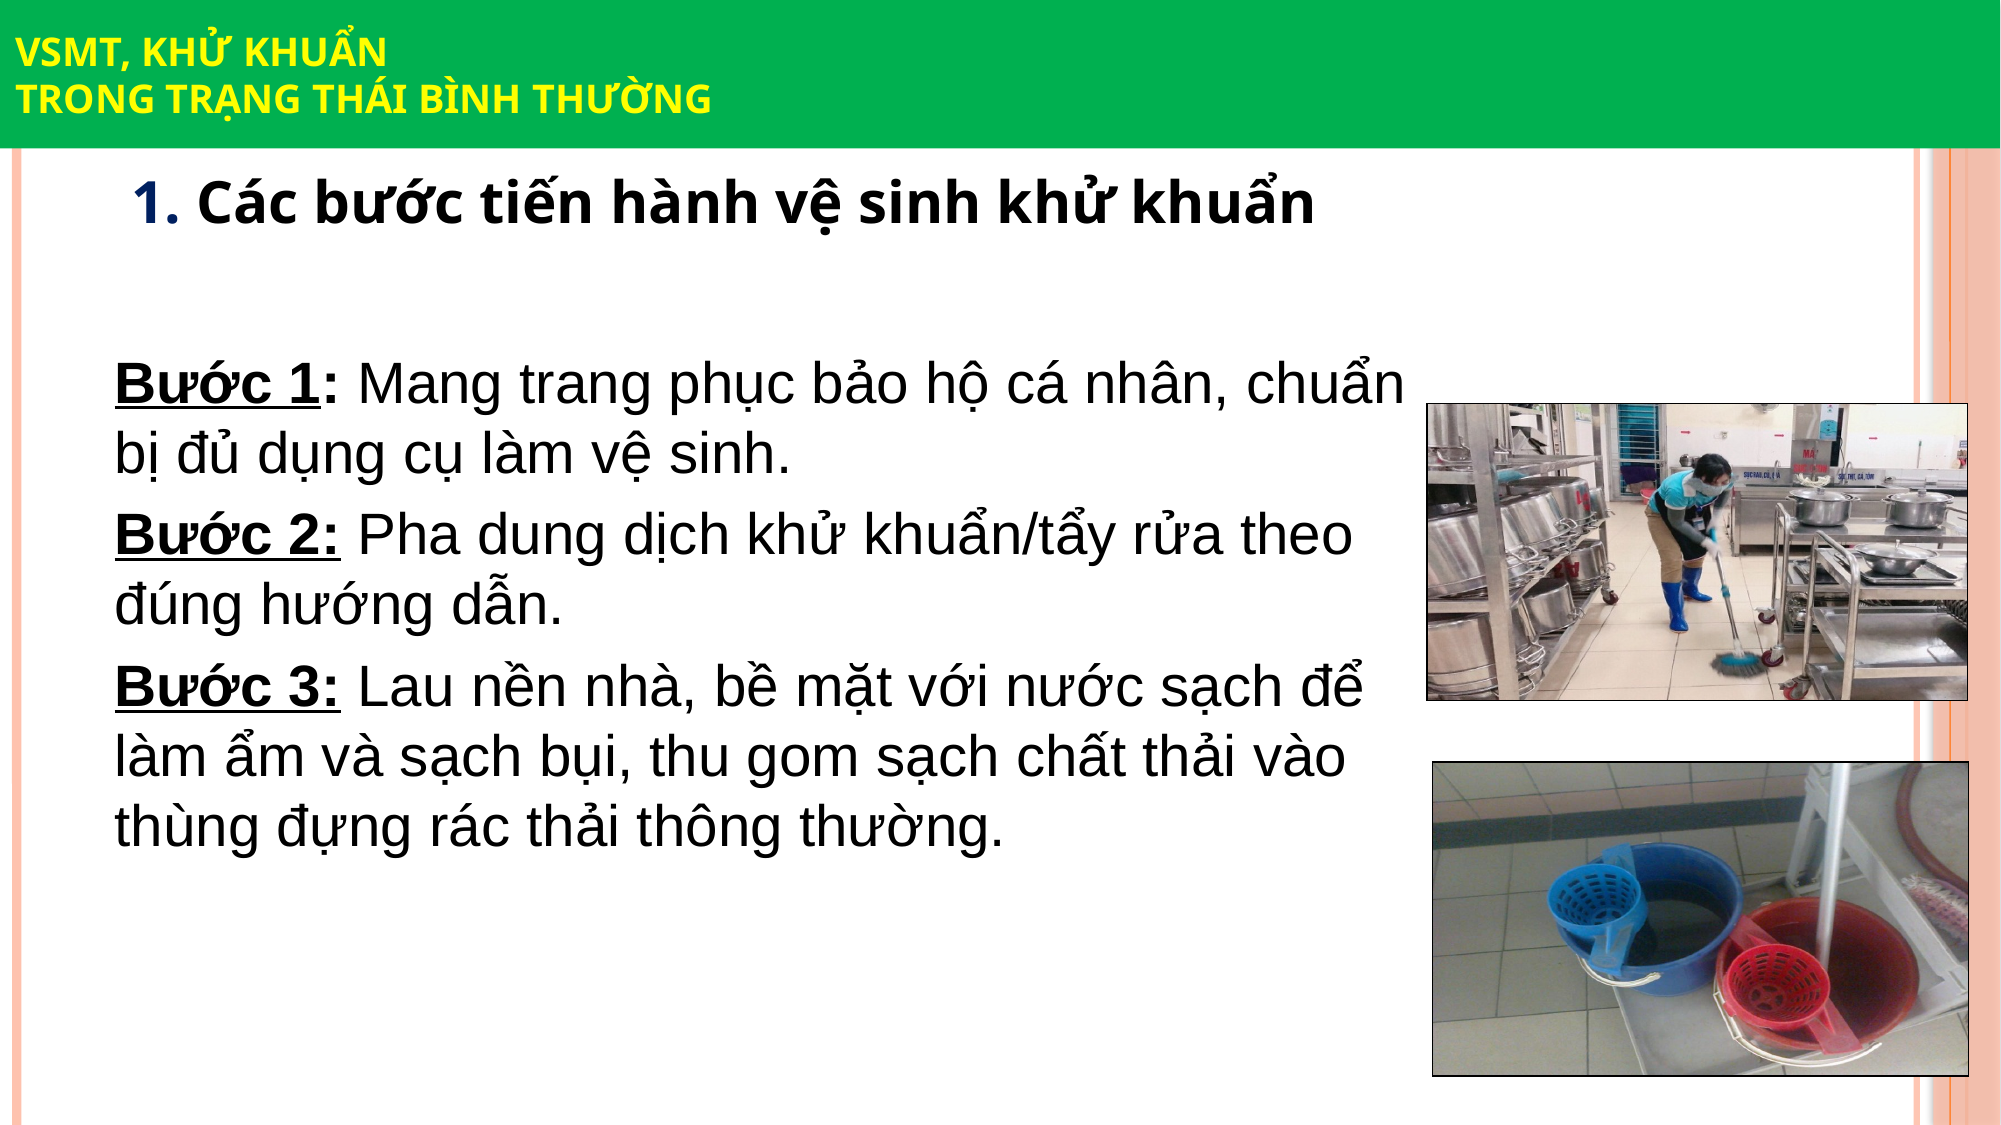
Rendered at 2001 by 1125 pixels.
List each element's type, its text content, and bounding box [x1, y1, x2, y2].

text_box Bước 1: Mang trang phục bảo hộ cá nhân, chuẩn bị đủ dụng cụ làm vệ sinh. Bước 2: Pha dung dịch khử khuẩn/tẩy rửa theo đúng hướng dẫn. Bước 3: Lau nền nhà, bề mặt với nước sạch để làm ẩm và sạch bụi, thu gom sạch chất thải vào thùng đựng rác thải thông thường. [99, 337, 1434, 1125]
picture [1432, 761, 1969, 1076]
picture [1427, 403, 1968, 701]
title VSMT, KHỬ KHUẨN TRONG TRẠNG THÁI BÌNH THƯỜNG [0, 0, 2000, 149]
text_box 1. Các bước tiến hành vệ sinh khử khuẩn [116, 156, 1832, 245]
